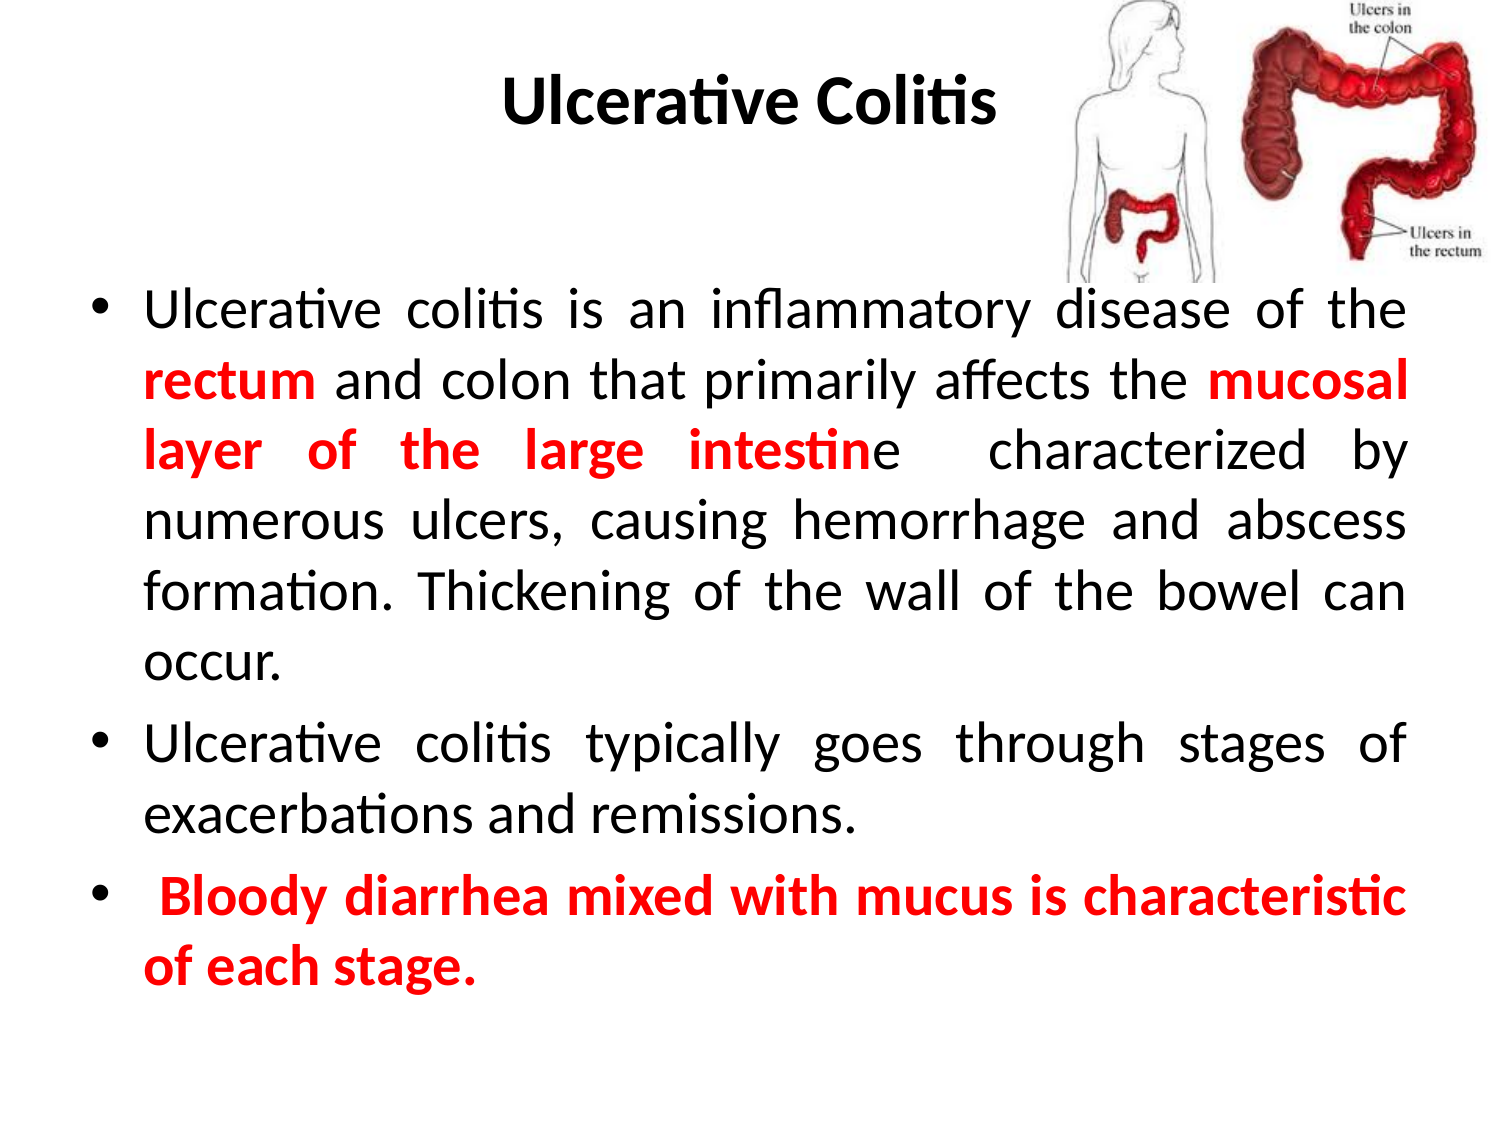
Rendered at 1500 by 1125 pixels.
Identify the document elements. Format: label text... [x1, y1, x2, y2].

picture [1062, 0, 1498, 284]
list Ulcerative colitis is an inflammatory disease of the rectum and colon that primarily affects the mucosal layer of the large intestine characterized by numerous ulcers, causing hemorrhage and abscess formation. Thickening of the wall of the bowel can occur. Ulcerative colitis typically goes through stages of exacerbations and remissions. Bloody diarrhea mixed with mucus is characteristic of each stage. [75, 262, 1425, 1005]
title Ulcerative Colitis [75, 45, 1057, 233]
